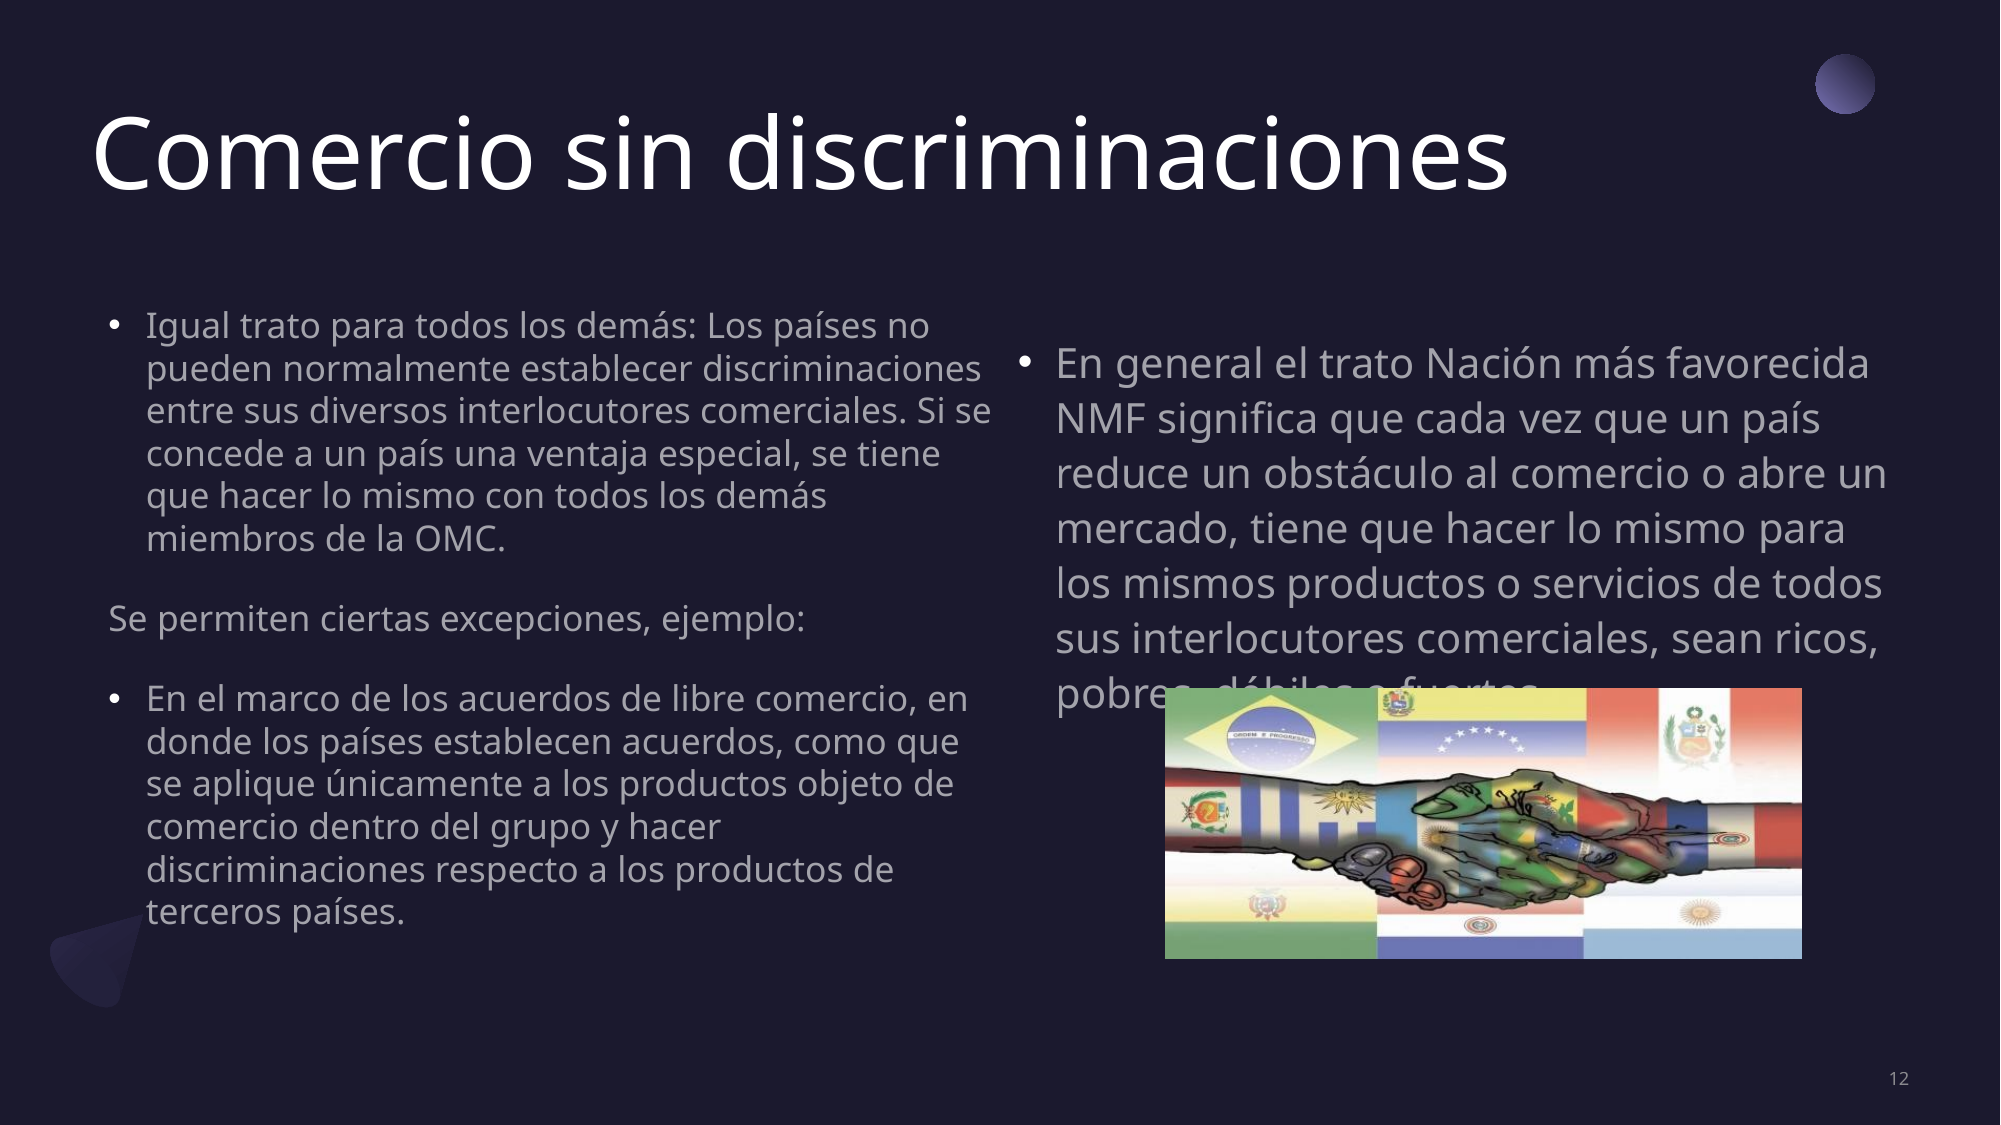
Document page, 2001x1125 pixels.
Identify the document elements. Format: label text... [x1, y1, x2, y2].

slide_number 12 [1632, 1067, 1910, 1093]
picture [1165, 688, 1802, 959]
title Comercio sin discriminaciones [90, 90, 1910, 309]
list Igual trato para todos los demás: Los países no pueden normalmente establecer discriminaciones entre sus diversos interlocutores comerciales. Si se concede a un país una ventaja especial, se tiene que hacer lo mismo con todos los demás miembros de la OMC. Se permiten ciertas excepciones, ejemplo: En el marco de los acuerdos de libre comercio, en donde los países establecen acuerdos, como que se aplique únicamente a los productos objeto de comercio dentro del grupo y hacer discriminaciones respecto a los productos de terceros países. [108, 303, 1000, 959]
list En general el trato Nación más favorecida NMF significa que cada vez que un país reduce un obstáculo al comercio o abre un mercado, tiene que hacer lo mismo para los mismos productos o servicios de todos sus interlocutores comerciales, sean ricos, pobres, débiles o fuertes. [1017, 331, 1910, 987]
